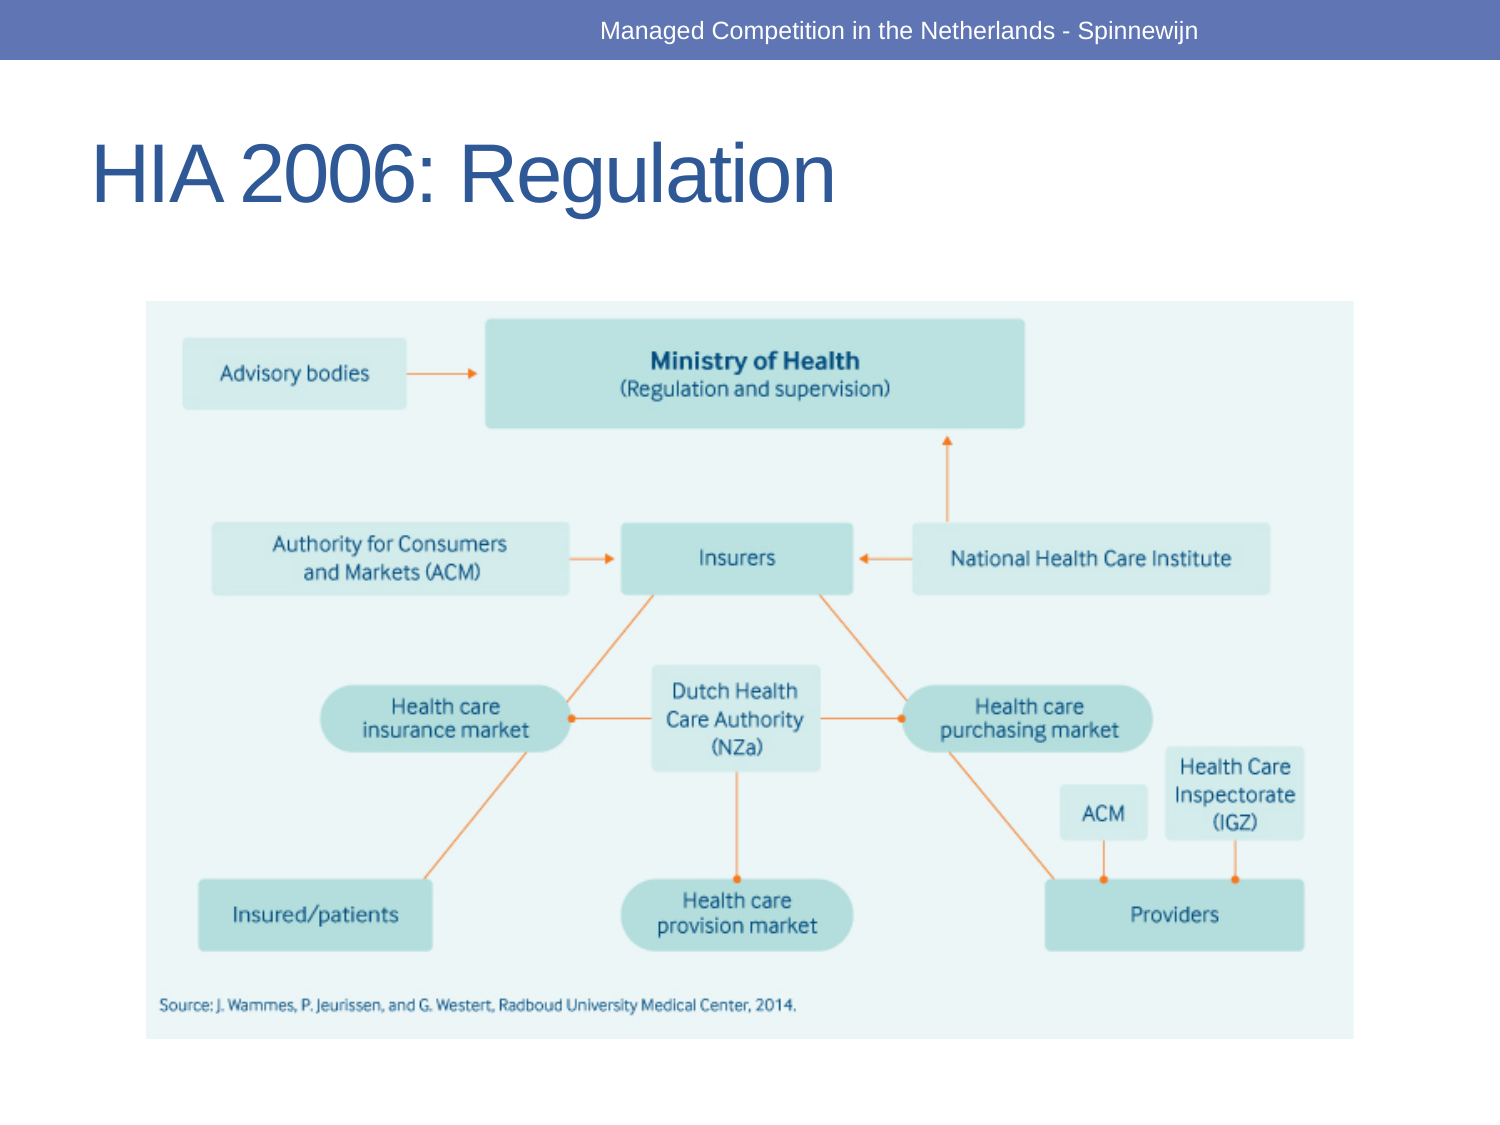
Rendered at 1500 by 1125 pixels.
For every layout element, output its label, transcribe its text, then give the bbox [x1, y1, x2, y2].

footer Managed Competition in the Netherlands - Spinnewijn [562, 3, 1238, 57]
title HIA 2006: Regulation [75, 87, 1425, 250]
picture [145, 301, 1354, 1040]
